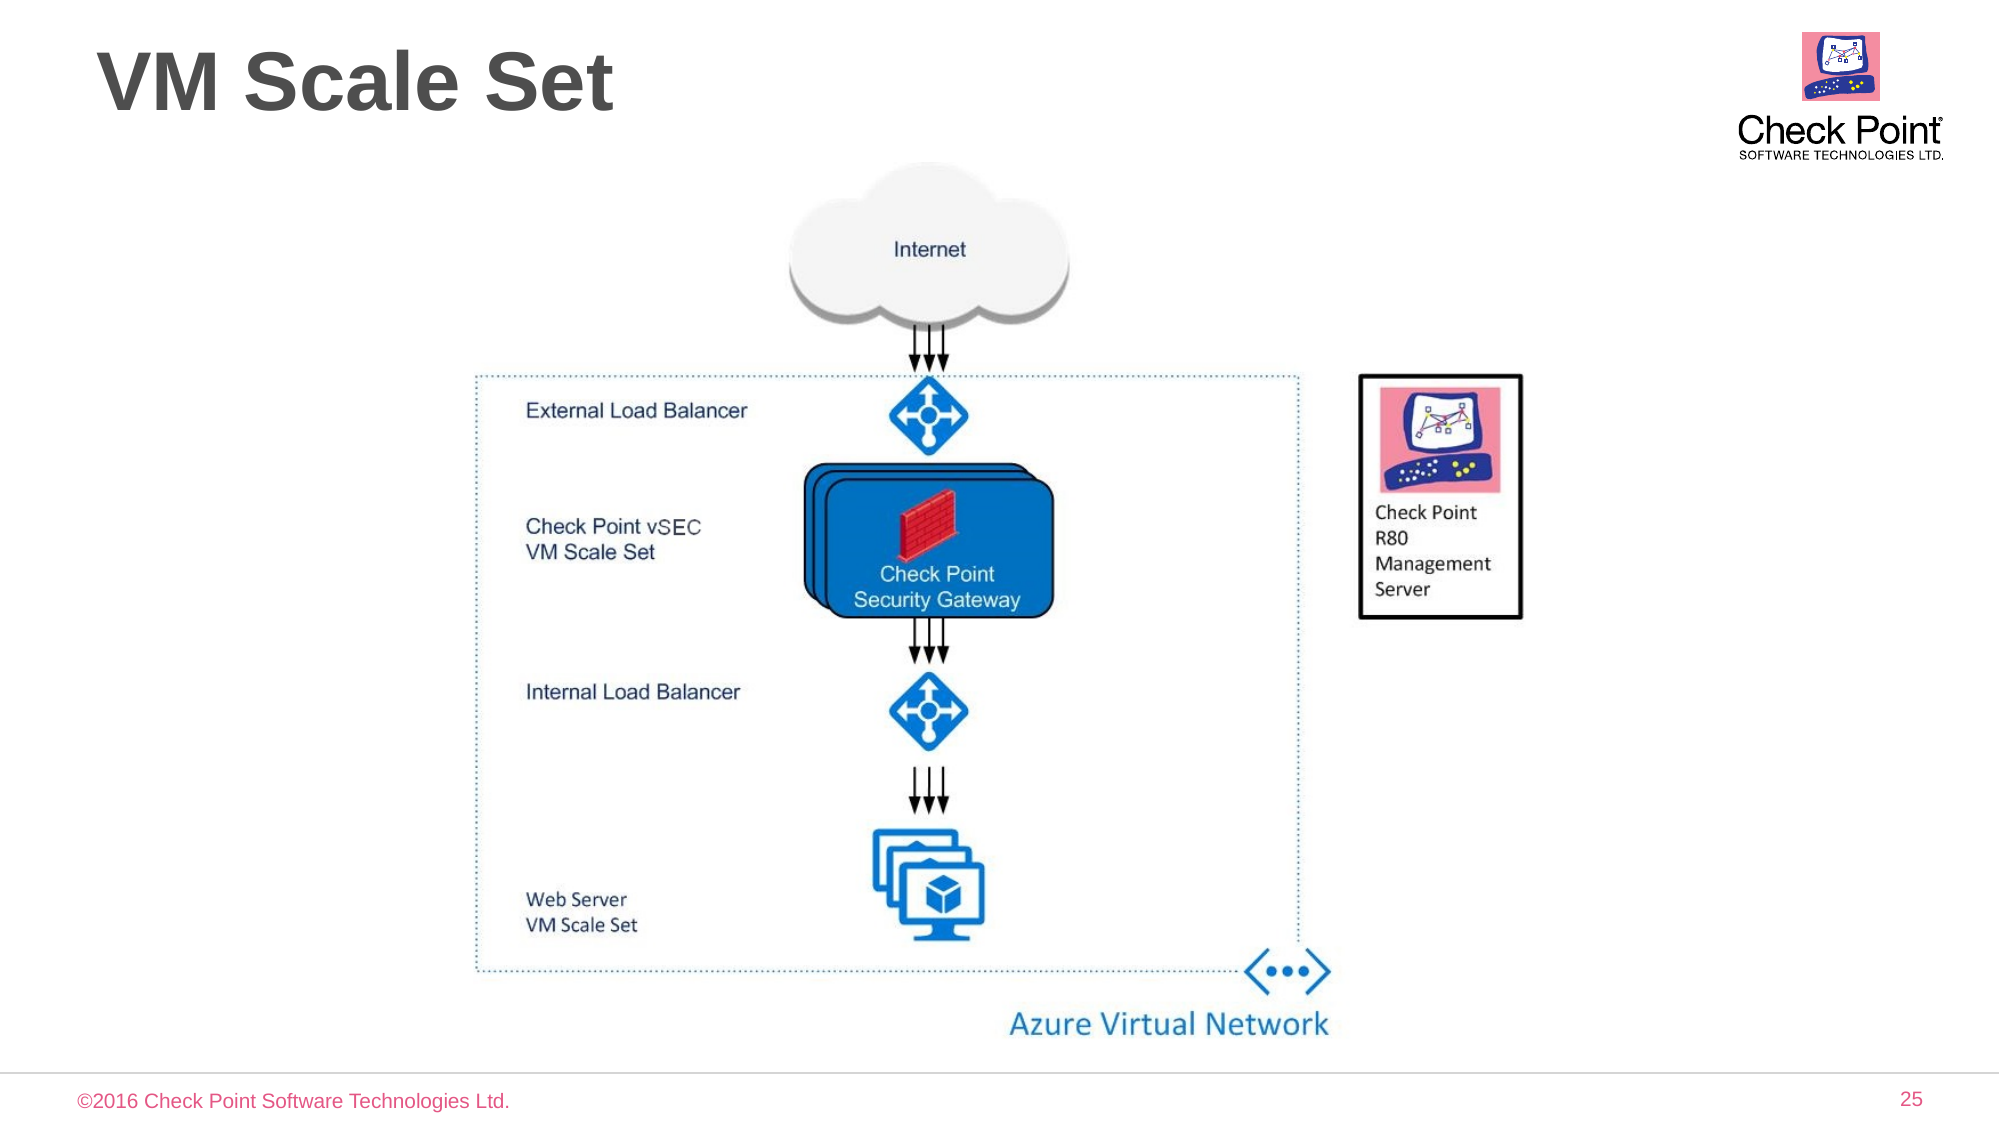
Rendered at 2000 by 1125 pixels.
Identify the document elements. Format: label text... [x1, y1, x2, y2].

picture [473, 162, 1527, 1043]
slide_number [99, 1042, 567, 1103]
title VM Scale Set [76, 32, 1920, 183]
